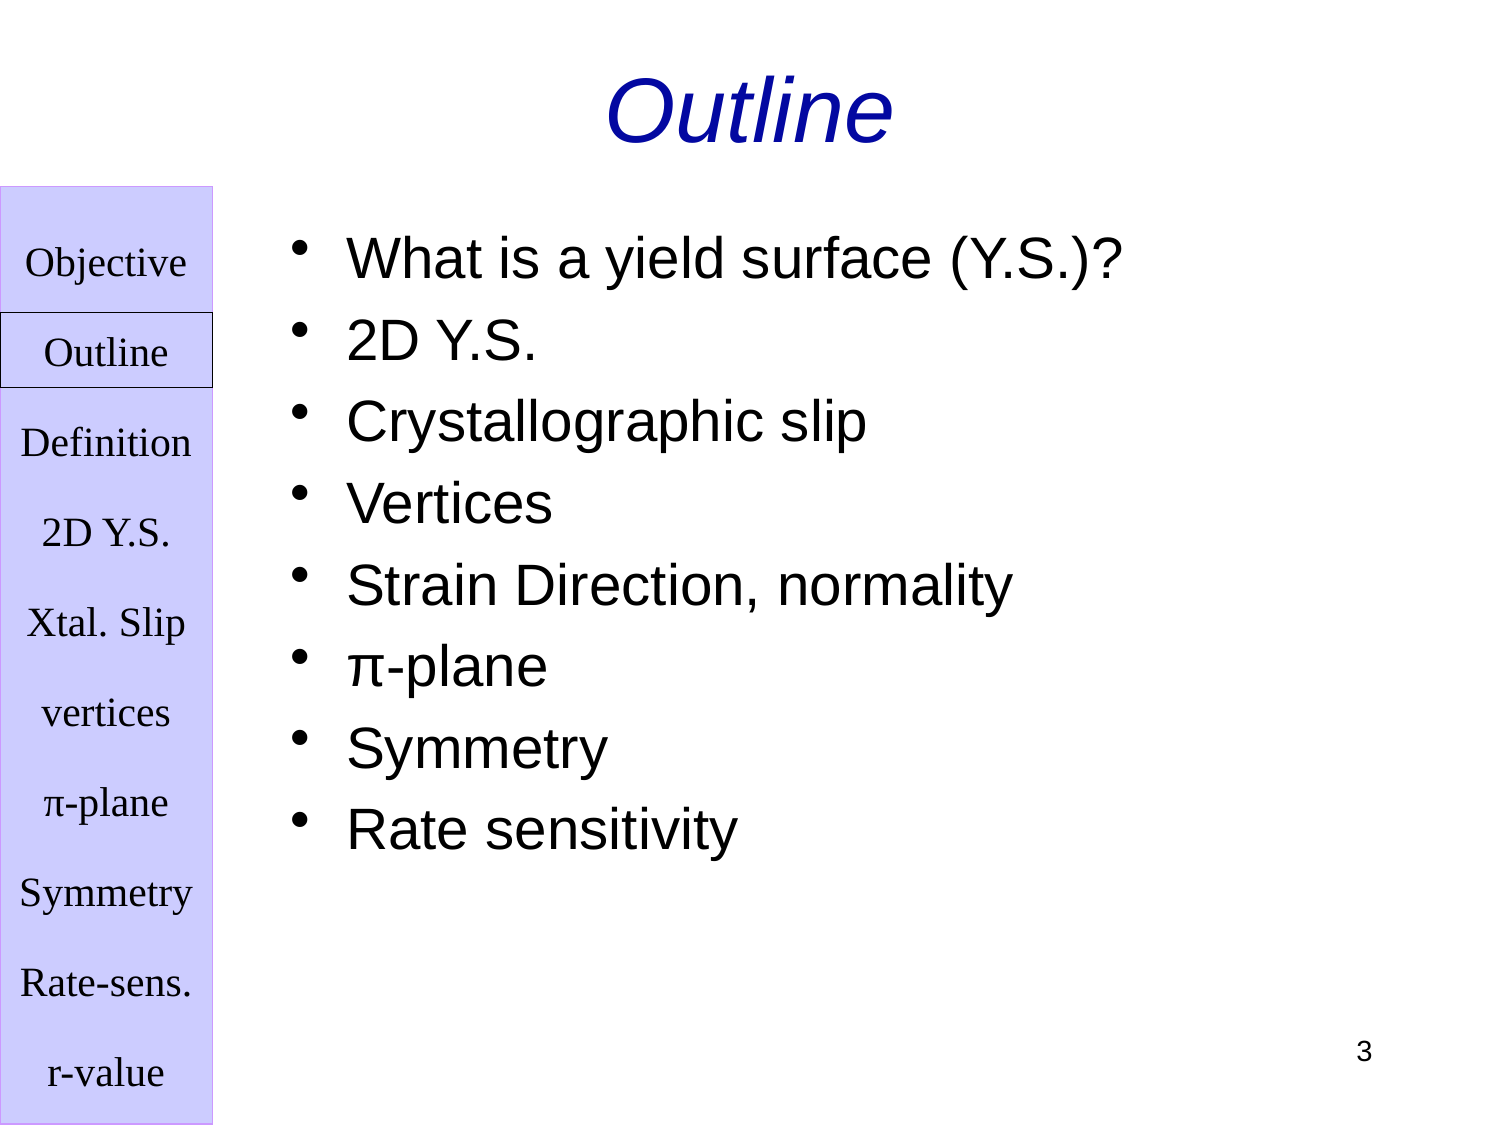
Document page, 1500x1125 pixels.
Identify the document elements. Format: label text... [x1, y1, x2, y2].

slide_number 3 [1074, 1024, 1388, 1101]
title Outline [112, 12, 1388, 201]
list What is a yield surface (Y.S.)? 2D Y.S. Crystallographic slip Vertices Strain Direction, normality π-plane Symmetry Rate sensitivity [274, 212, 1388, 888]
text_box [0, 312, 213, 388]
